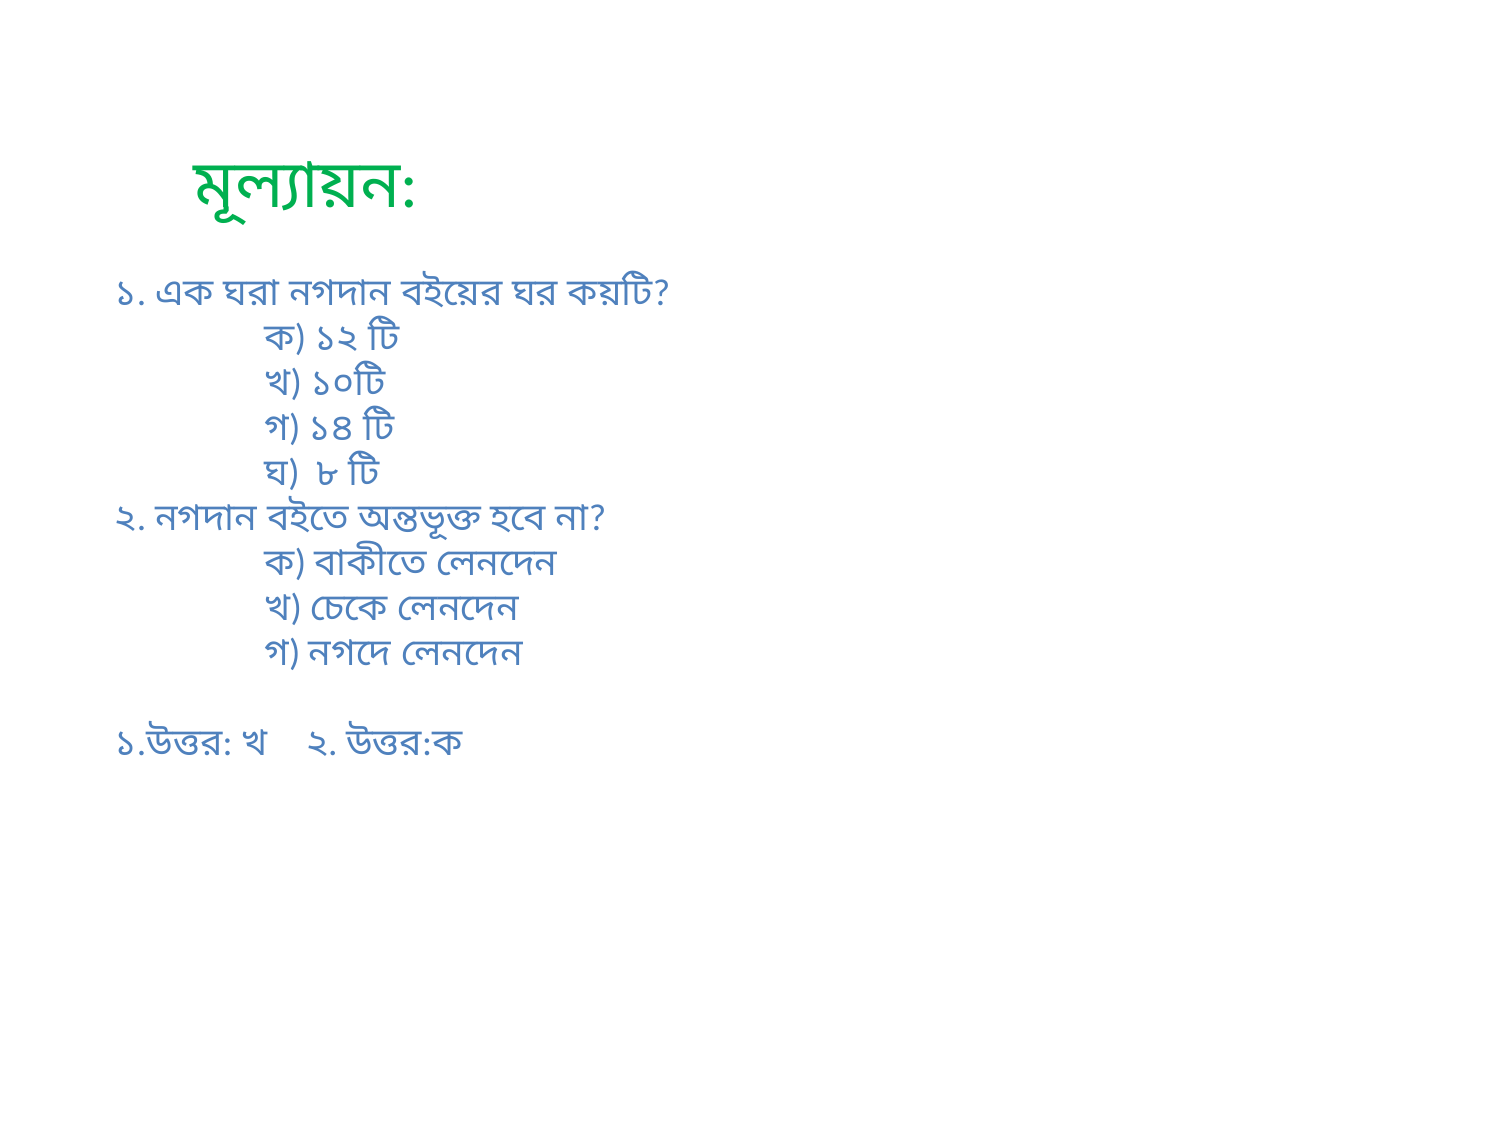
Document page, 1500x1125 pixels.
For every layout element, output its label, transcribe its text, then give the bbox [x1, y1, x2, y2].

text_box ১. এক ঘরা নগদান বইয়ের ঘর কয়টি? ক) ১২ টি খ) ১০টি গ) ১৪ টি ঘ) ৮ টি ২. নগদান বইতে অন্তভূক্ত হবে না? ক) বাকীতে লেনদেন খ) চেকে লেনদেন গ) নগদে লেনদেন ১.উত্তর: খ ২. উত্তর:ক [98, 0, 1389, 1077]
text_box মূল্যায়ন: [0, 135, 702, 227]
